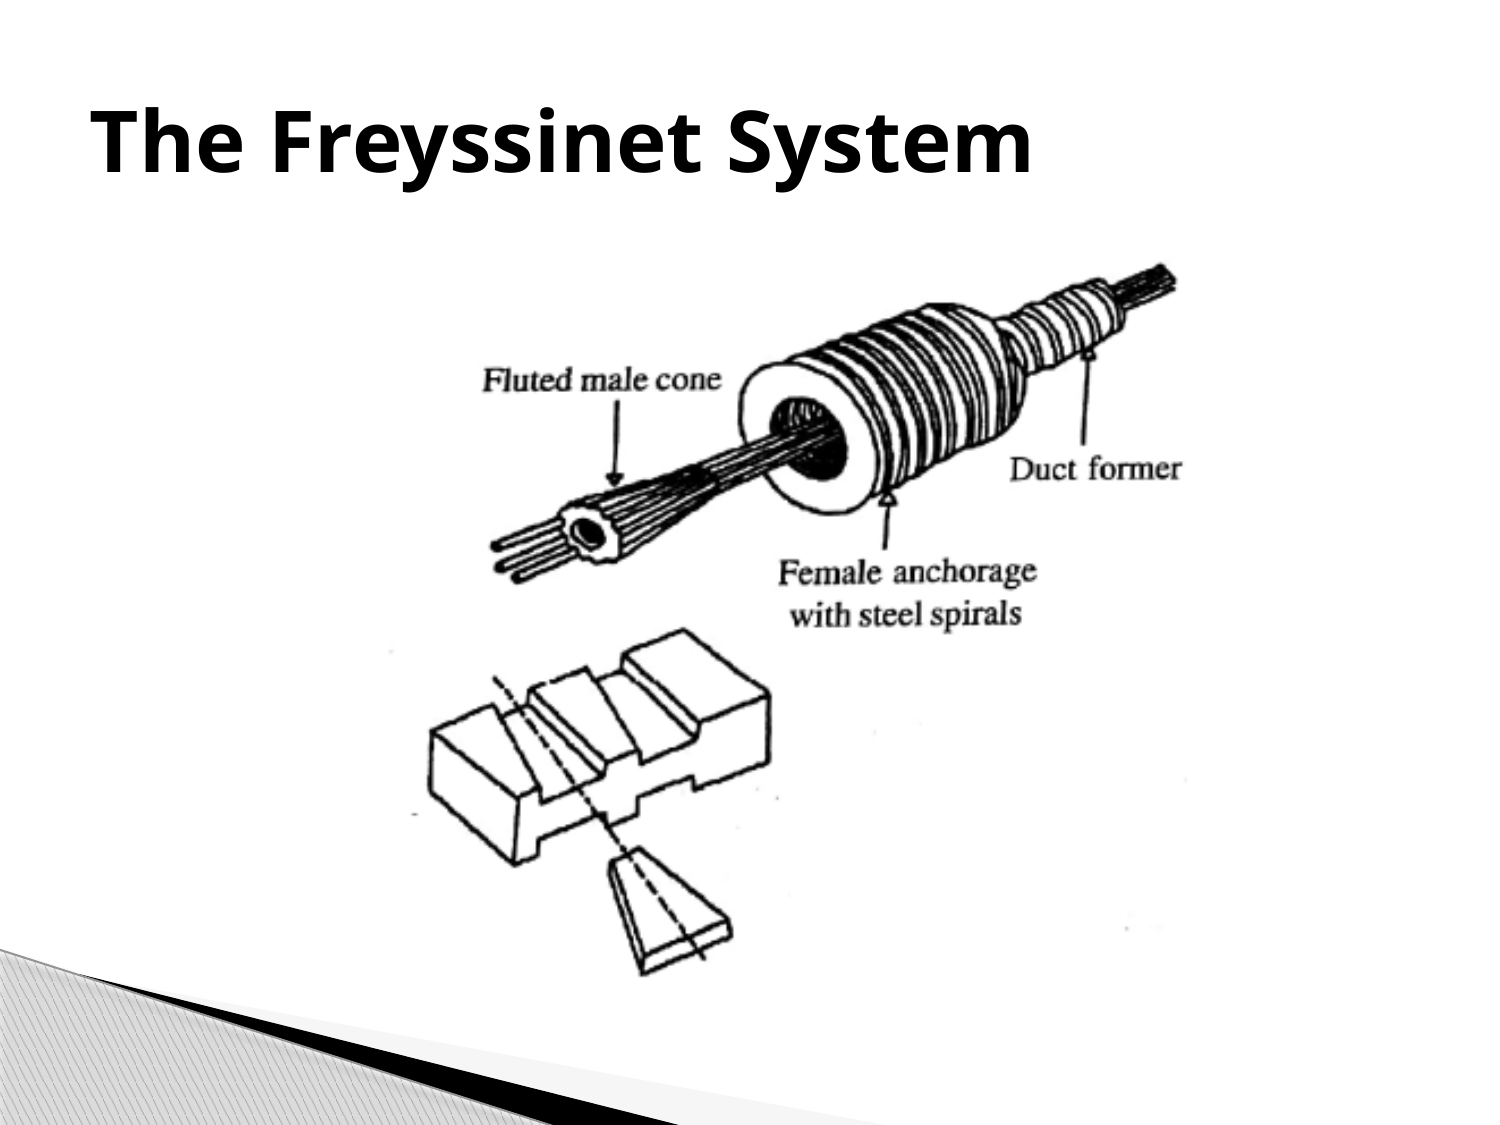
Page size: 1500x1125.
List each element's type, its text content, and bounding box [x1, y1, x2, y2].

title The Freyssinet System [75, 45, 1425, 233]
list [387, 249, 1211, 1001]
